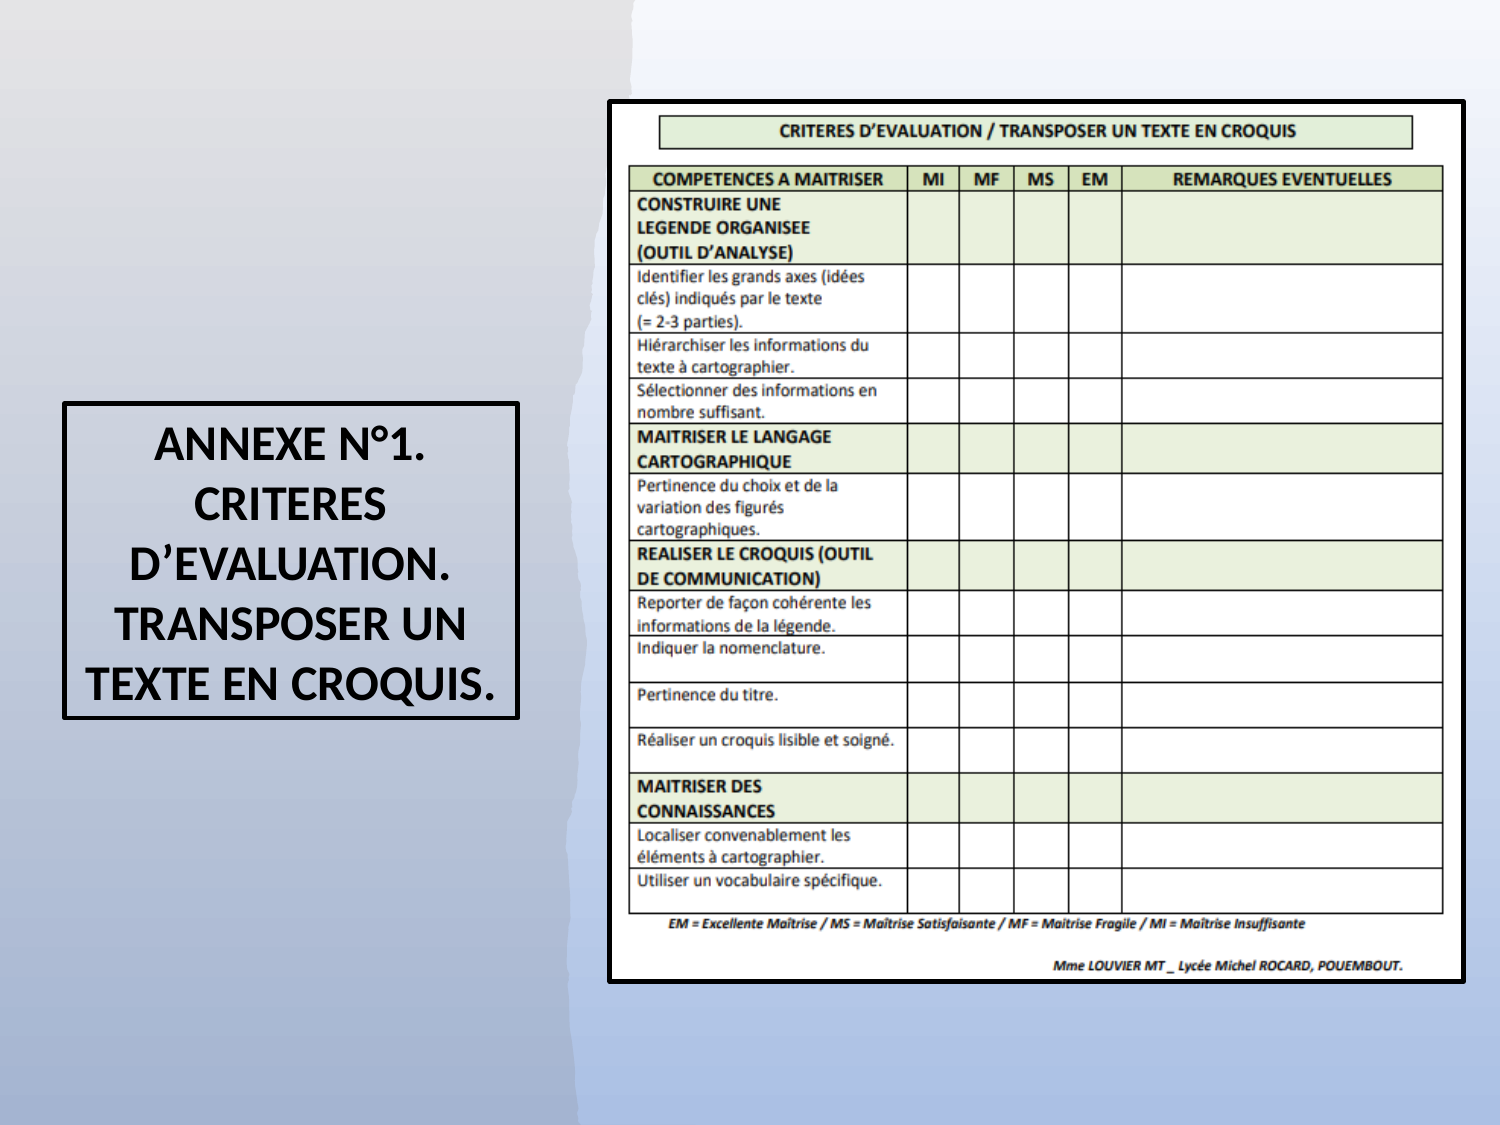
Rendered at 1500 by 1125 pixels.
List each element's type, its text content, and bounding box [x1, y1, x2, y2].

picture [612, 103, 1462, 980]
text_box [0, 0, 697, 1125]
text_box ANNEXE N°1. CRITERES D’EVALUATION. TRANSPOSER UN TEXTE EN CROQUIS. [64, 403, 518, 719]
text_box [567, 0, 1500, 1125]
